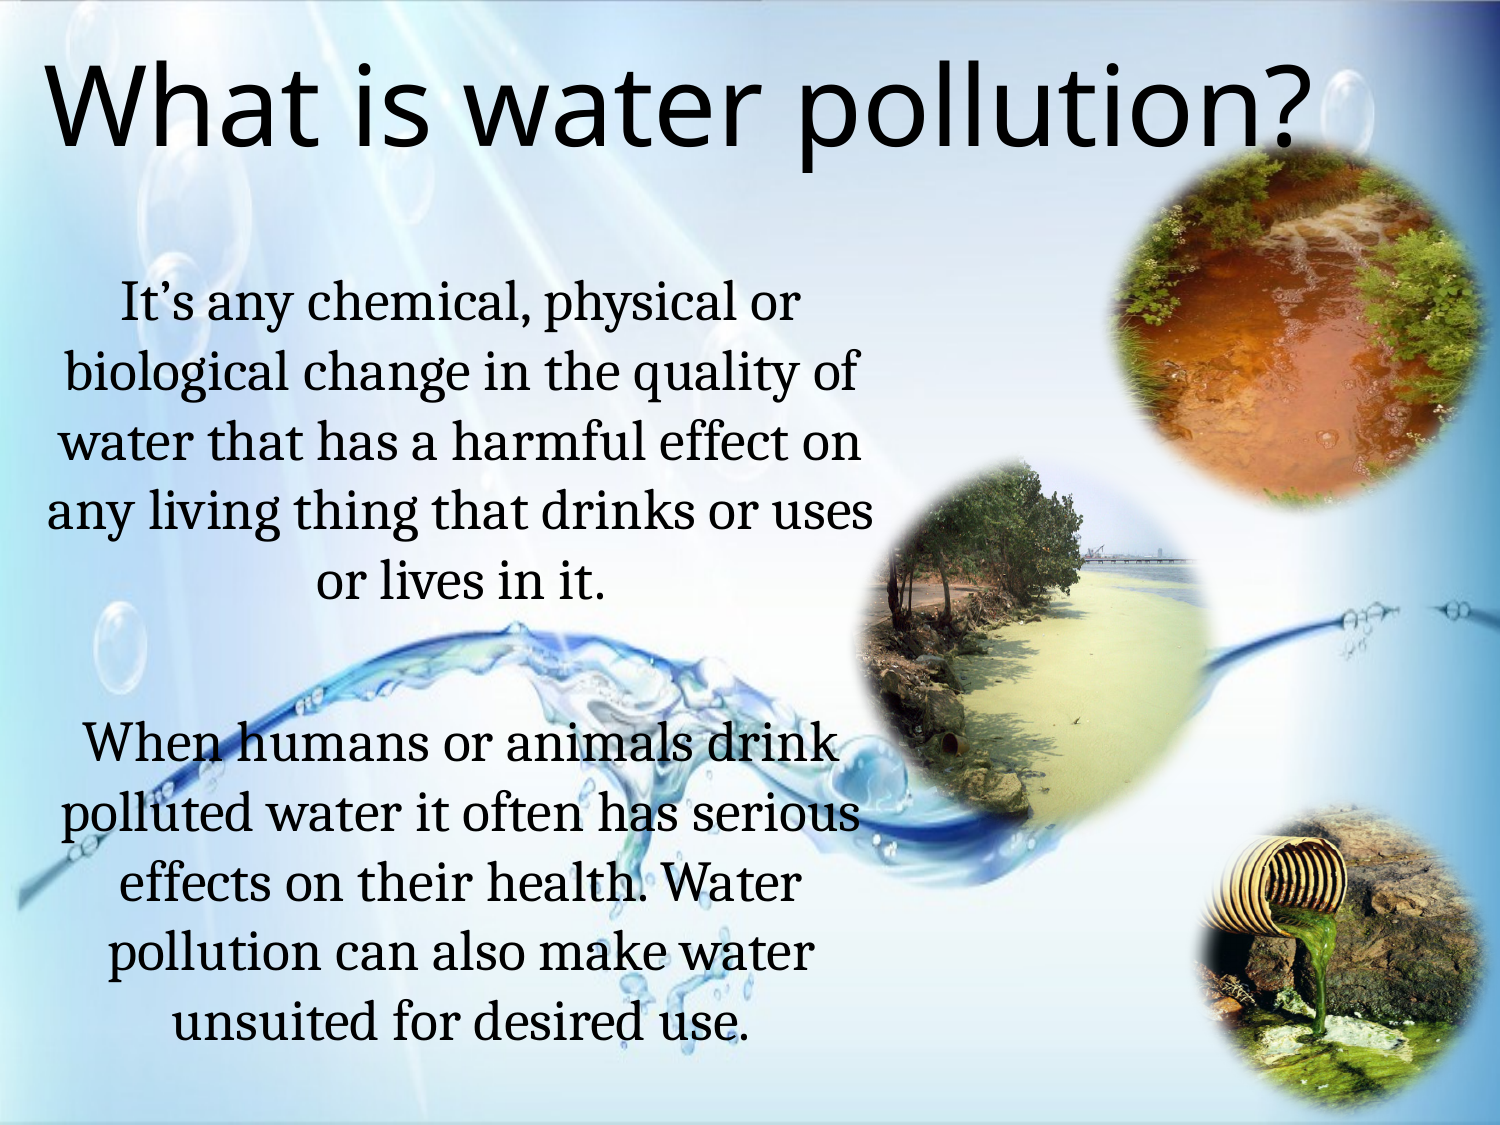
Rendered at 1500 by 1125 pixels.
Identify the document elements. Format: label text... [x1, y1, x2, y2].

list It’s any chemical, physical or biological change in the quality of water that has a harmful effect on any living thing that drinks or uses or lives in it. When humans or animals drink polluted water it often has serious effects on their health. Water pollution can also make water unsuited for desired use. [29, 255, 894, 1076]
picture [0, 0, 1500, 1125]
title What is water pollution? [3, 8, 1354, 196]
